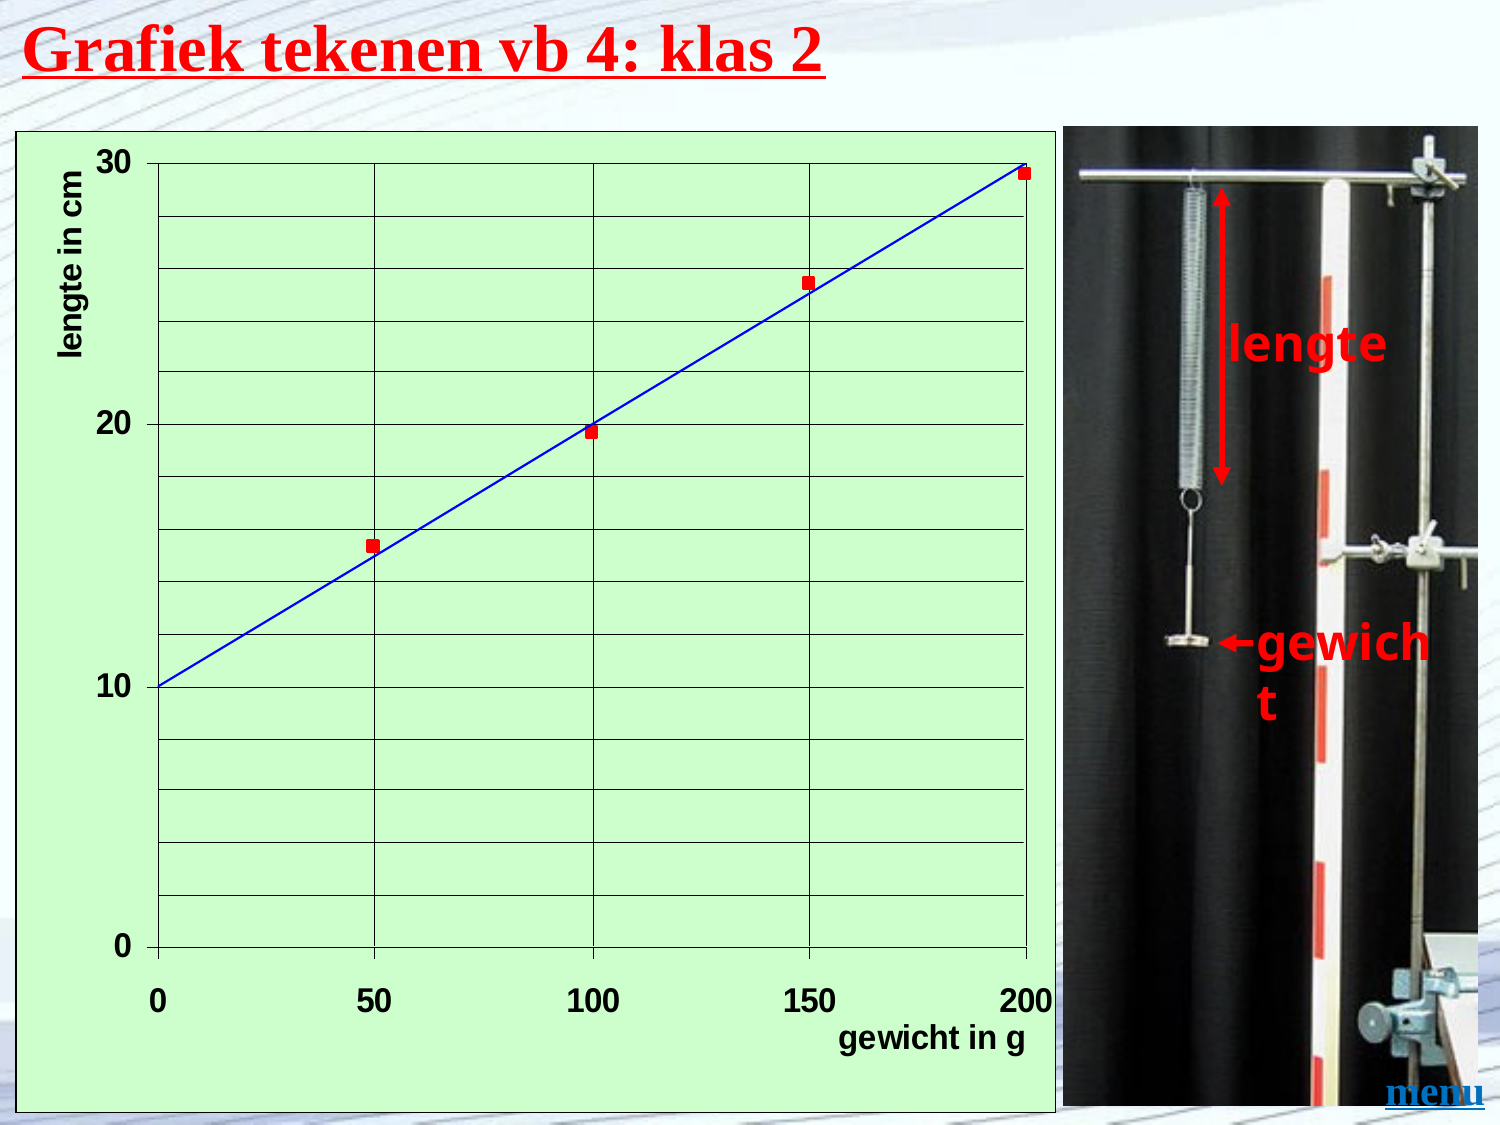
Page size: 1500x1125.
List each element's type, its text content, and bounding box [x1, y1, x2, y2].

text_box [4, 119, 1069, 1124]
picture [0, 0, 1500, 1125]
text_box menu [1352, 1056, 1500, 1121]
text_box Grafiek tekenen vb 4: klas 2 [7, 0, 1109, 91]
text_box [1212, 187, 1417, 487]
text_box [1217, 603, 1455, 679]
